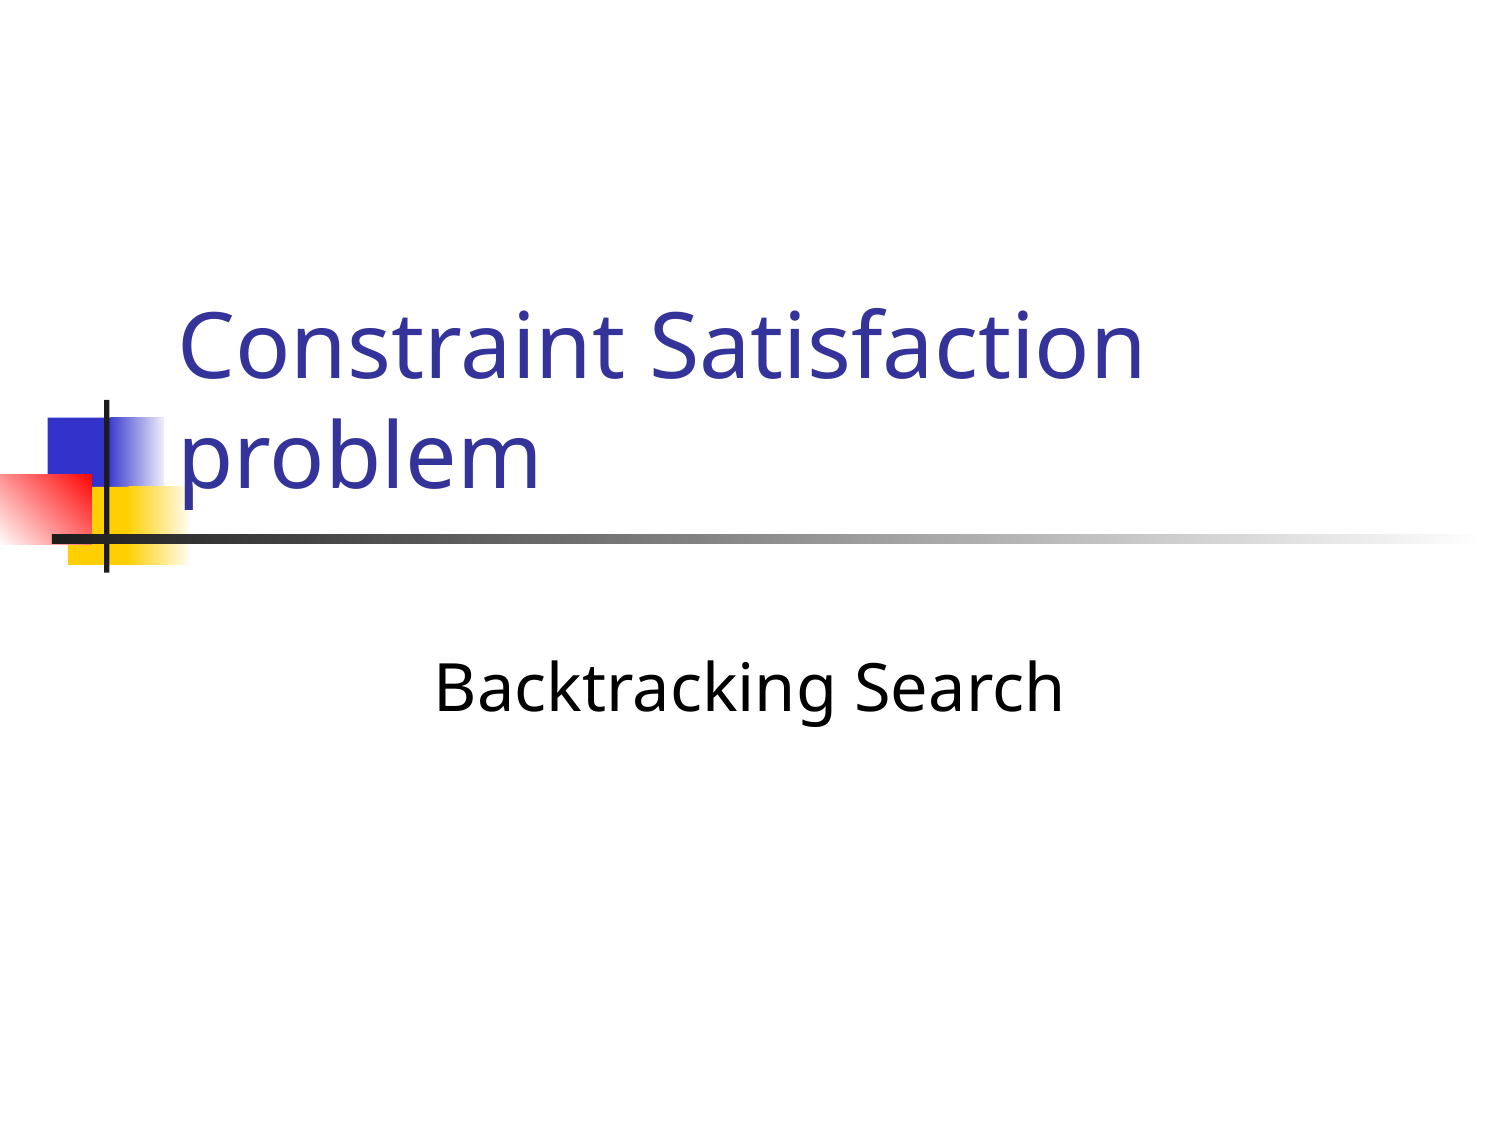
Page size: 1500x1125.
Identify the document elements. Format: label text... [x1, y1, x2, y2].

title Constraint Satisfaction problem [162, 274, 1438, 516]
subtitle Backtracking Search [224, 637, 1276, 926]
